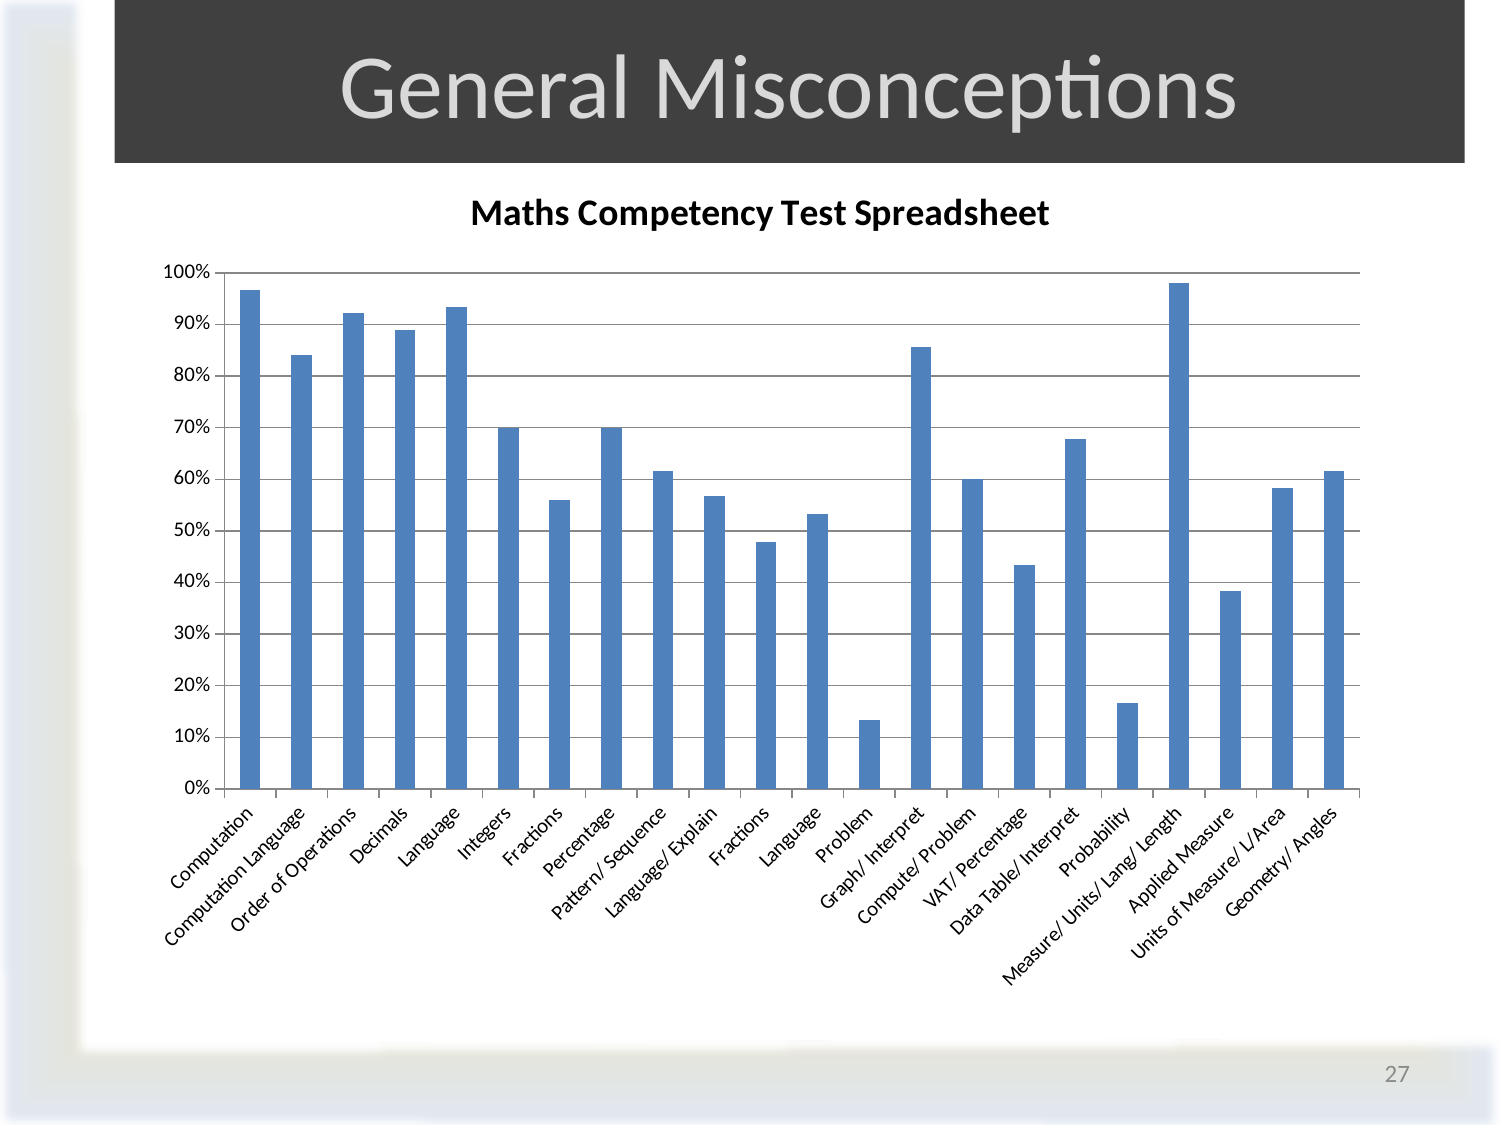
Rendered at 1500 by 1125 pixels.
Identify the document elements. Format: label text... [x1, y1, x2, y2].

chart [135, 160, 1385, 1008]
title General Misconceptions [114, 0, 1465, 164]
slide_number 27 [1074, 1042, 1425, 1103]
